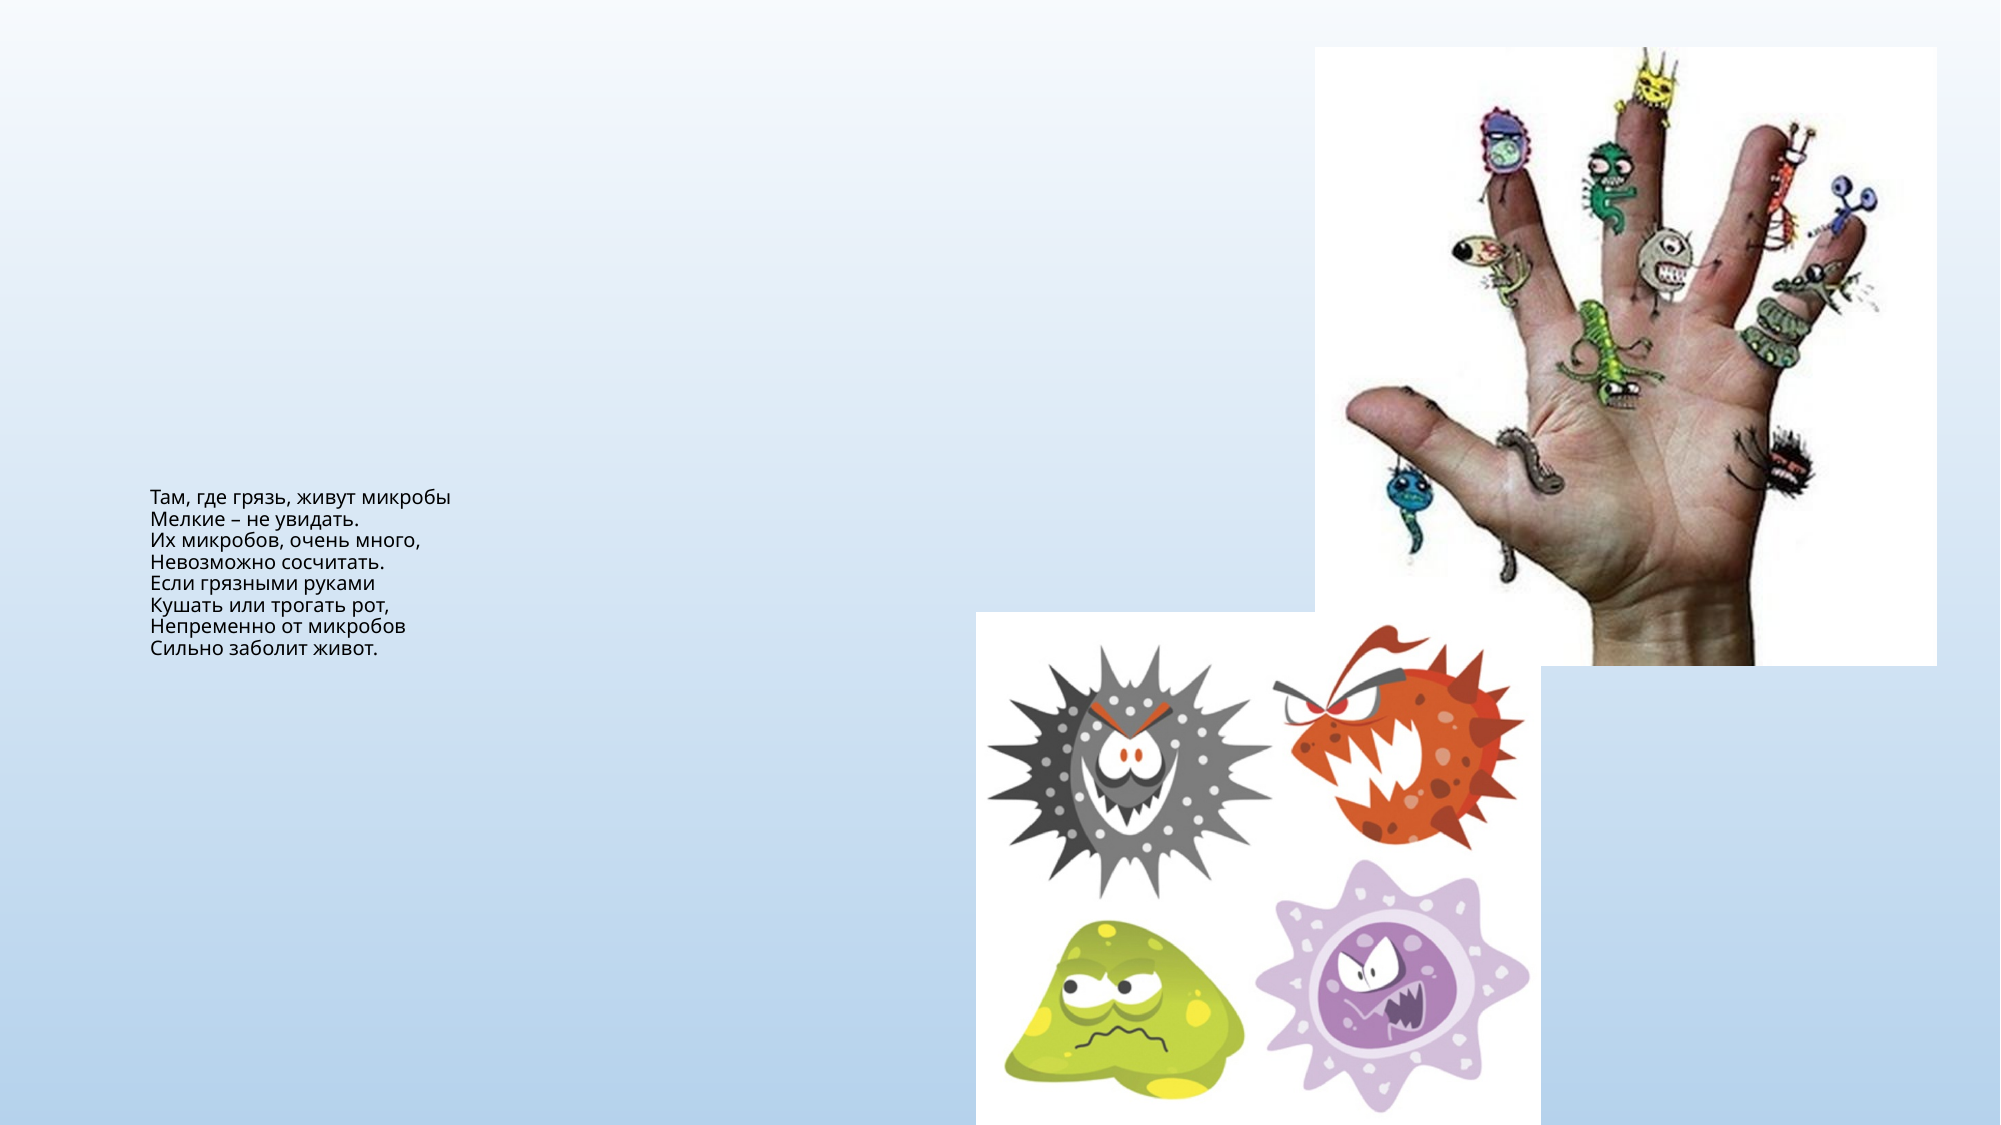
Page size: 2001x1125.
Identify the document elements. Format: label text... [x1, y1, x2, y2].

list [1315, 47, 1937, 667]
title Там, где грязь, живут микробы Мелкие – не увидать. Их микробов, очень много, Невозможно сосчитать. Если грязными руками Кушать или трогать рот, Непременно от микробов Сильно заболит живот. [135, 478, 1182, 696]
picture [976, 612, 1541, 1125]
